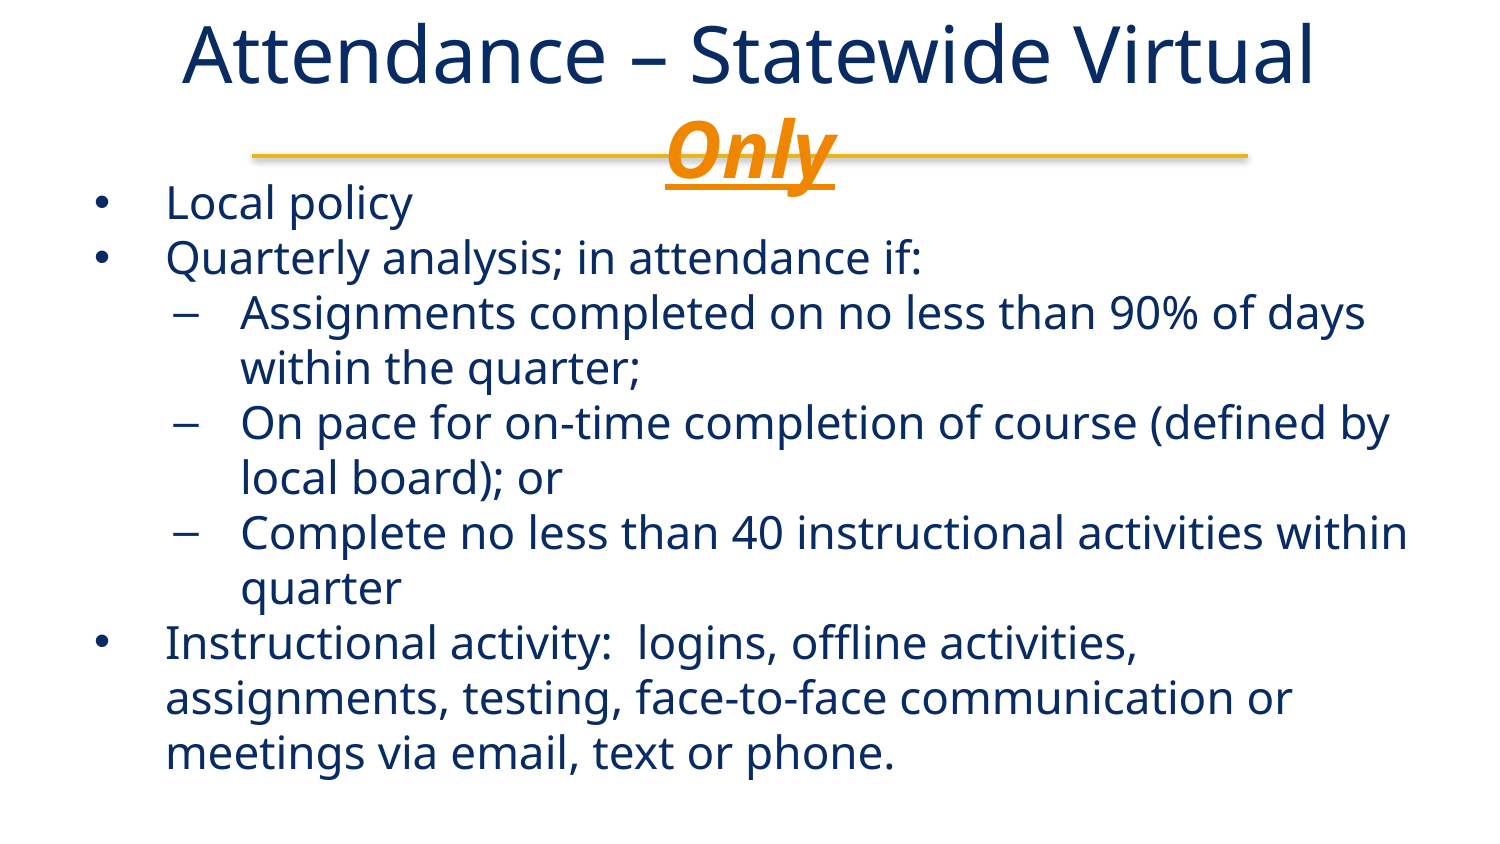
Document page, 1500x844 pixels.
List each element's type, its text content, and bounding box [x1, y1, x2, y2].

list Local policy Quarterly analysis; in attendance if: Assignments completed on no less than 90% of days within the quarter; On pace for on-time completion of course (defined by local board); or Complete no less than 40 instructional activities within quarter Instructional activity: logins, offline activities, assignments, testing, face-to-face communication or meetings via email, text or phone. [75, 158, 1425, 790]
title Attendance – Statewide Virtual Only [75, 0, 1425, 129]
